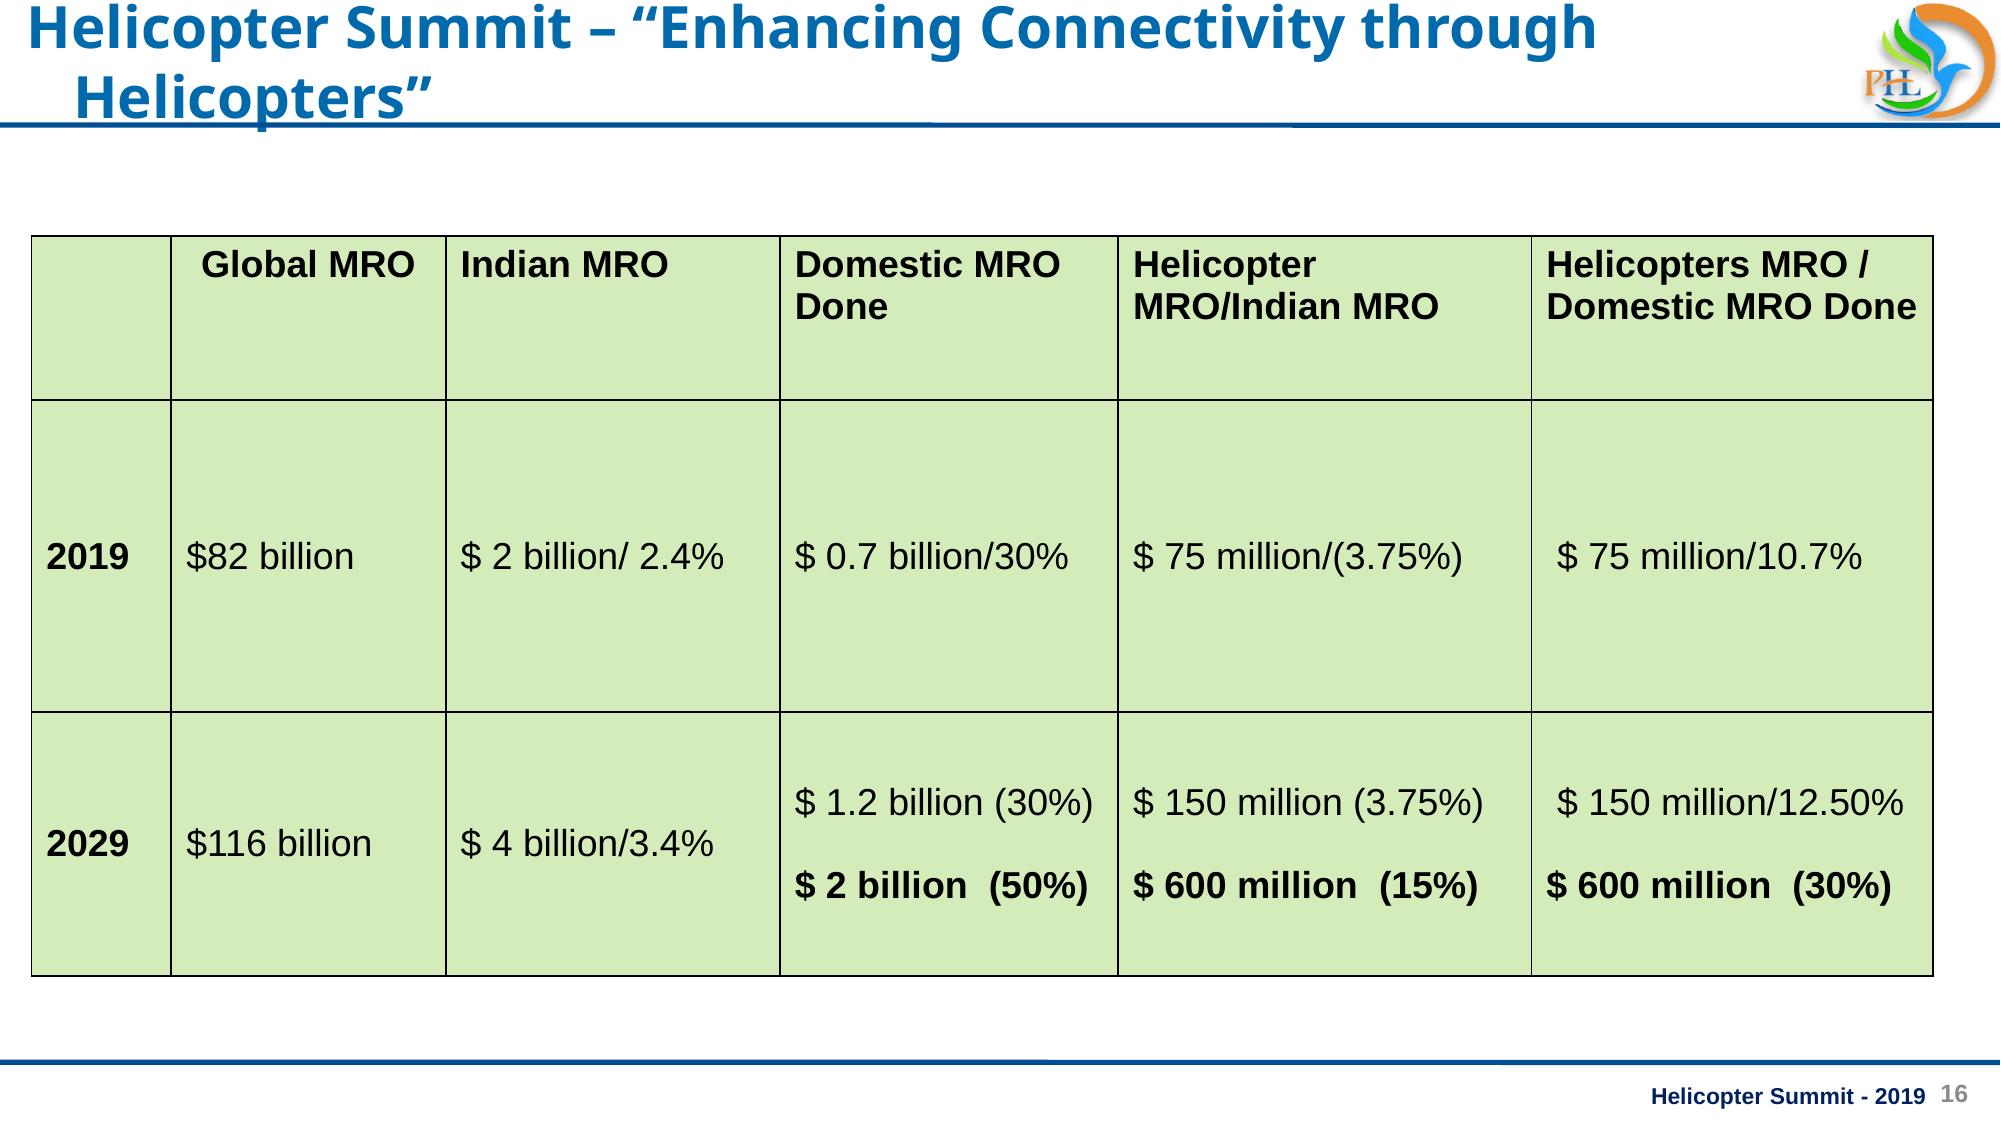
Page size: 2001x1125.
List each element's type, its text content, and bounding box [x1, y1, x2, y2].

table_cell $116 billion [172, 713, 445, 975]
table_cell $82 billion [172, 401, 445, 711]
table_cell $ 2 billion/ 2.4% [447, 401, 779, 711]
table_cell $ 0.7 billion/30% [781, 401, 1117, 711]
table_cell $ 75 million/10.7% [1532, 401, 1932, 711]
table_cell $ 75 million/(3.75%) [1119, 401, 1531, 711]
table_cell 2019 [32, 401, 170, 711]
table_cell $ 1.2 billion (30%) $ 2 billion (50%) [781, 713, 1117, 975]
table_header [32, 237, 170, 399]
text_box Helicopter Summit - 2019 [7, 1074, 1942, 1118]
table_cell 2029 [32, 713, 170, 975]
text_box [0, 120, 2000, 124]
table_header Helicopters MRO / Domestic MRO Done [1532, 237, 1932, 399]
table_header Global MRO [172, 237, 445, 399]
table_header Domestic MRO Done [781, 237, 1117, 399]
picture [1862, 0, 2000, 120]
text_box Helicopter Summit – “Enhancing Connectivity through Helicopters” [0, 0, 1756, 120]
table_header Helicopter MRO/Indian MRO [1119, 237, 1531, 399]
table_header Indian MRO [447, 237, 779, 399]
table_cell $ 4 billion/3.4% [447, 713, 779, 975]
table_cell $ 150 million/12.50% $ 600 million (30%) [1532, 713, 1932, 975]
table_cell $ 150 million (3.75%) $ 600 million (15%) [1119, 713, 1531, 975]
